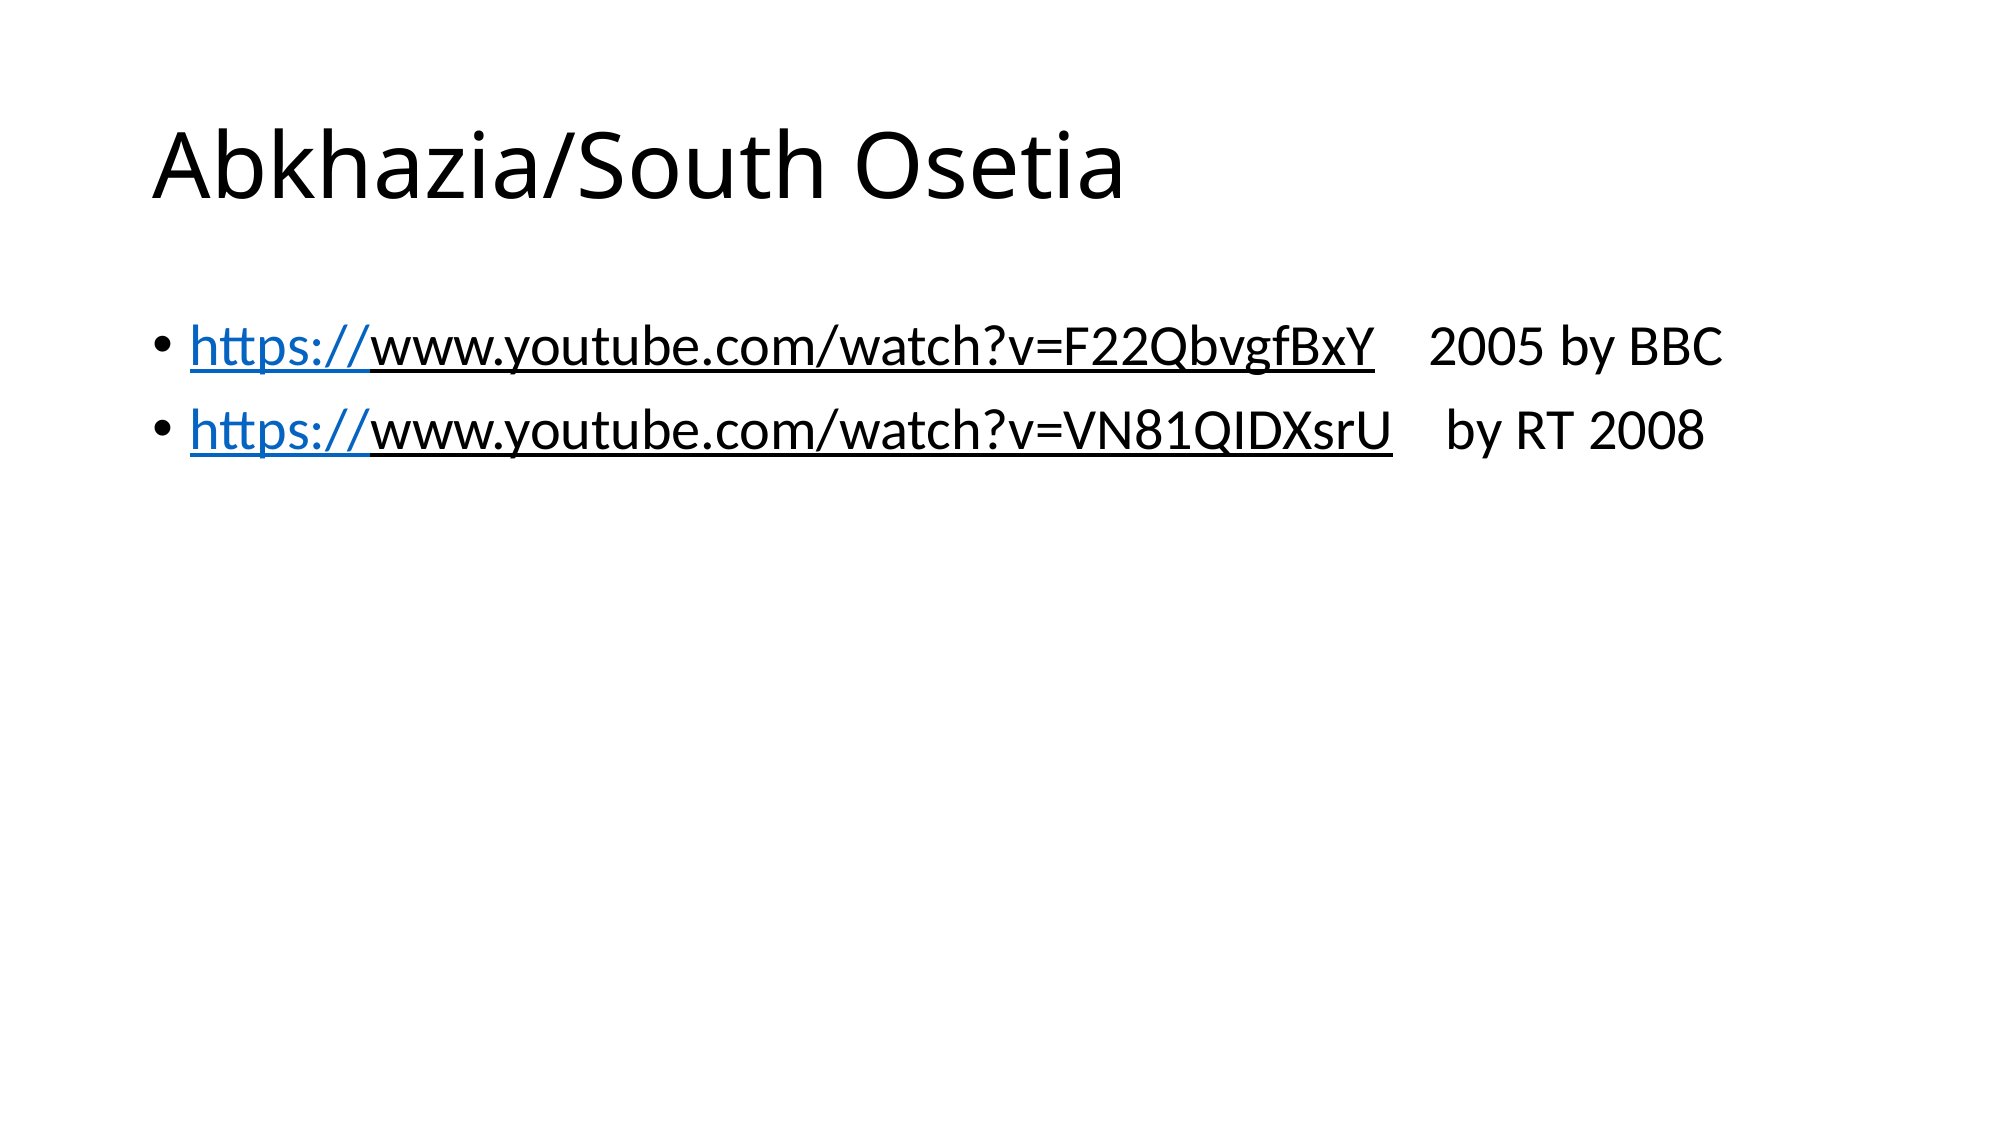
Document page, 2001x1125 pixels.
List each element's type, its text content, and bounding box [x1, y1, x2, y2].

title Abkhazia/South Osetia [137, 59, 1863, 278]
list https://www.youtube.com/watch?v=F22QbvgfBxY 2005 by BBC https://www.youtube.com/watch?v=VN81QIDXsrU by RT 2008 [137, 307, 1863, 1022]
